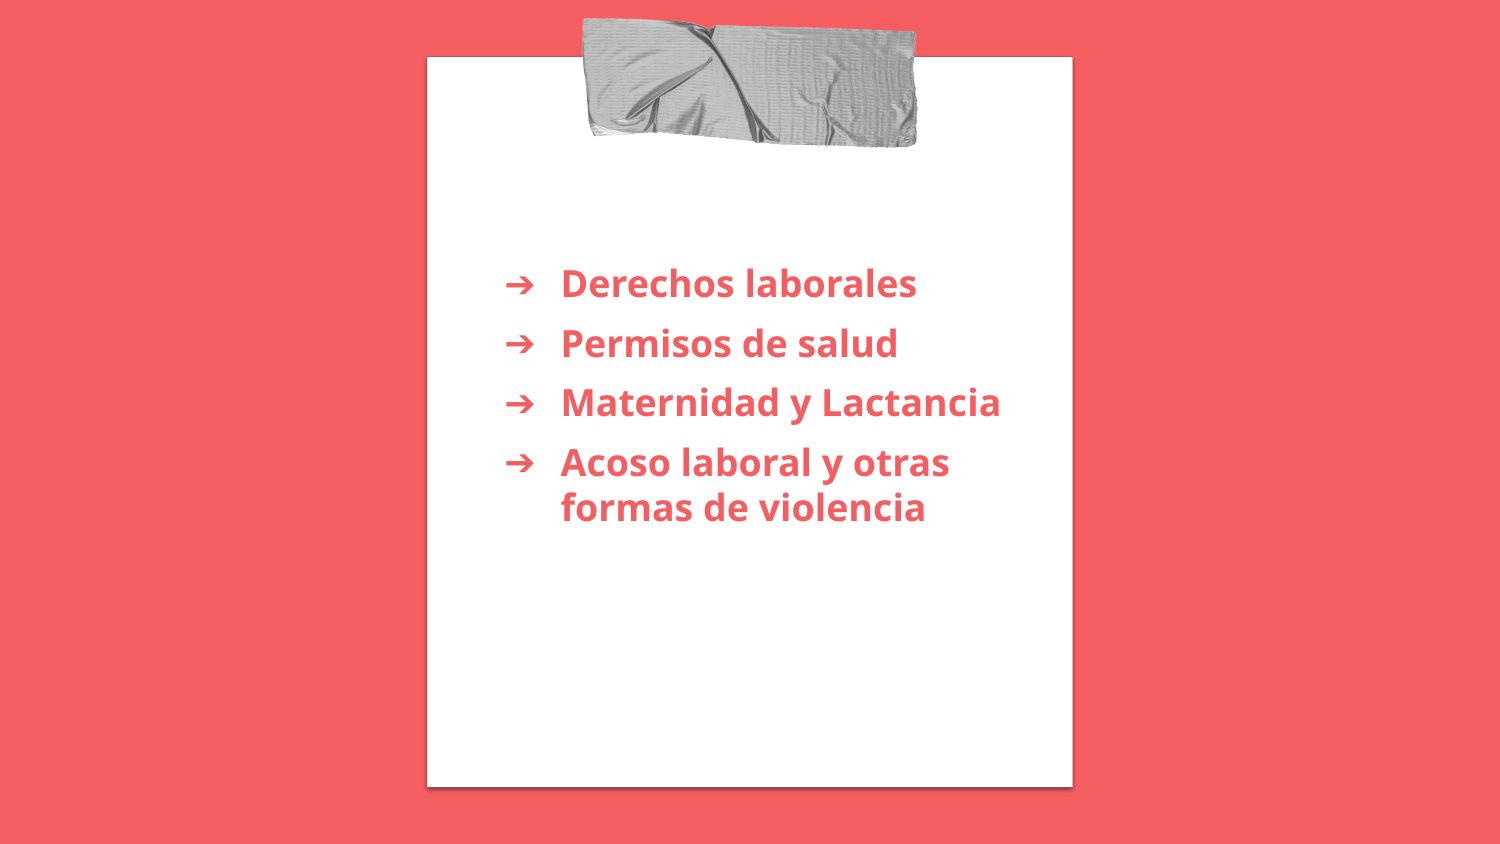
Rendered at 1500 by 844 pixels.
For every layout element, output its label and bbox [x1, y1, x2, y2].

picture [400, 16, 1100, 818]
